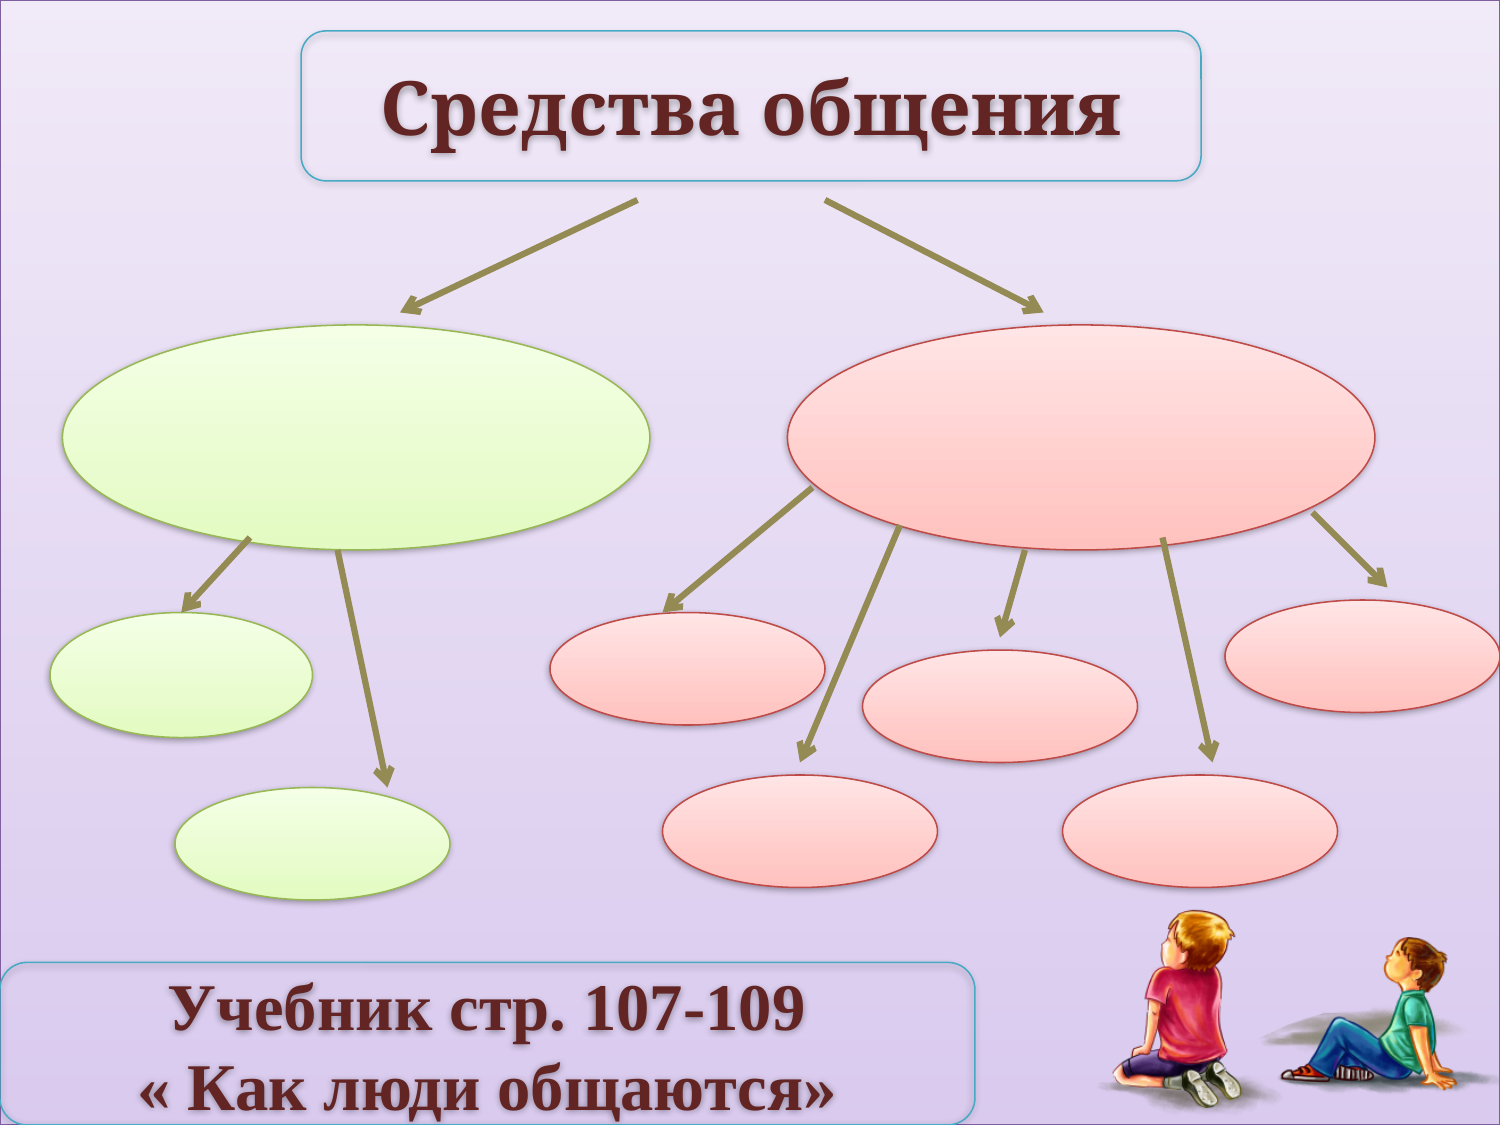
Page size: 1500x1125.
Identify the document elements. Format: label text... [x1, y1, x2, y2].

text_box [799, 524, 901, 763]
text_box [661, 774, 939, 889]
text_box [786, 324, 1376, 551]
text_box [61, 324, 651, 551]
text_box [1224, 599, 1500, 714]
text_box [49, 611, 314, 739]
text_box [174, 786, 451, 901]
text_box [399, 199, 638, 313]
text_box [824, 199, 1044, 313]
text_box [549, 613, 794, 726]
text_box Средства общения [300, 30, 1202, 182]
picture [1074, 892, 1500, 1125]
text_box [0, 0, 1500, 1125]
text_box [337, 549, 388, 788]
text_box [1061, 774, 1339, 889]
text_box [180, 537, 251, 613]
text_box [904, 649, 1139, 764]
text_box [1312, 512, 1388, 588]
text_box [662, 487, 813, 613]
text_box Учебник стр. 107-109 « Как люди общаются» [0, 961, 976, 1125]
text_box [1162, 537, 1213, 763]
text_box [999, 549, 1026, 638]
